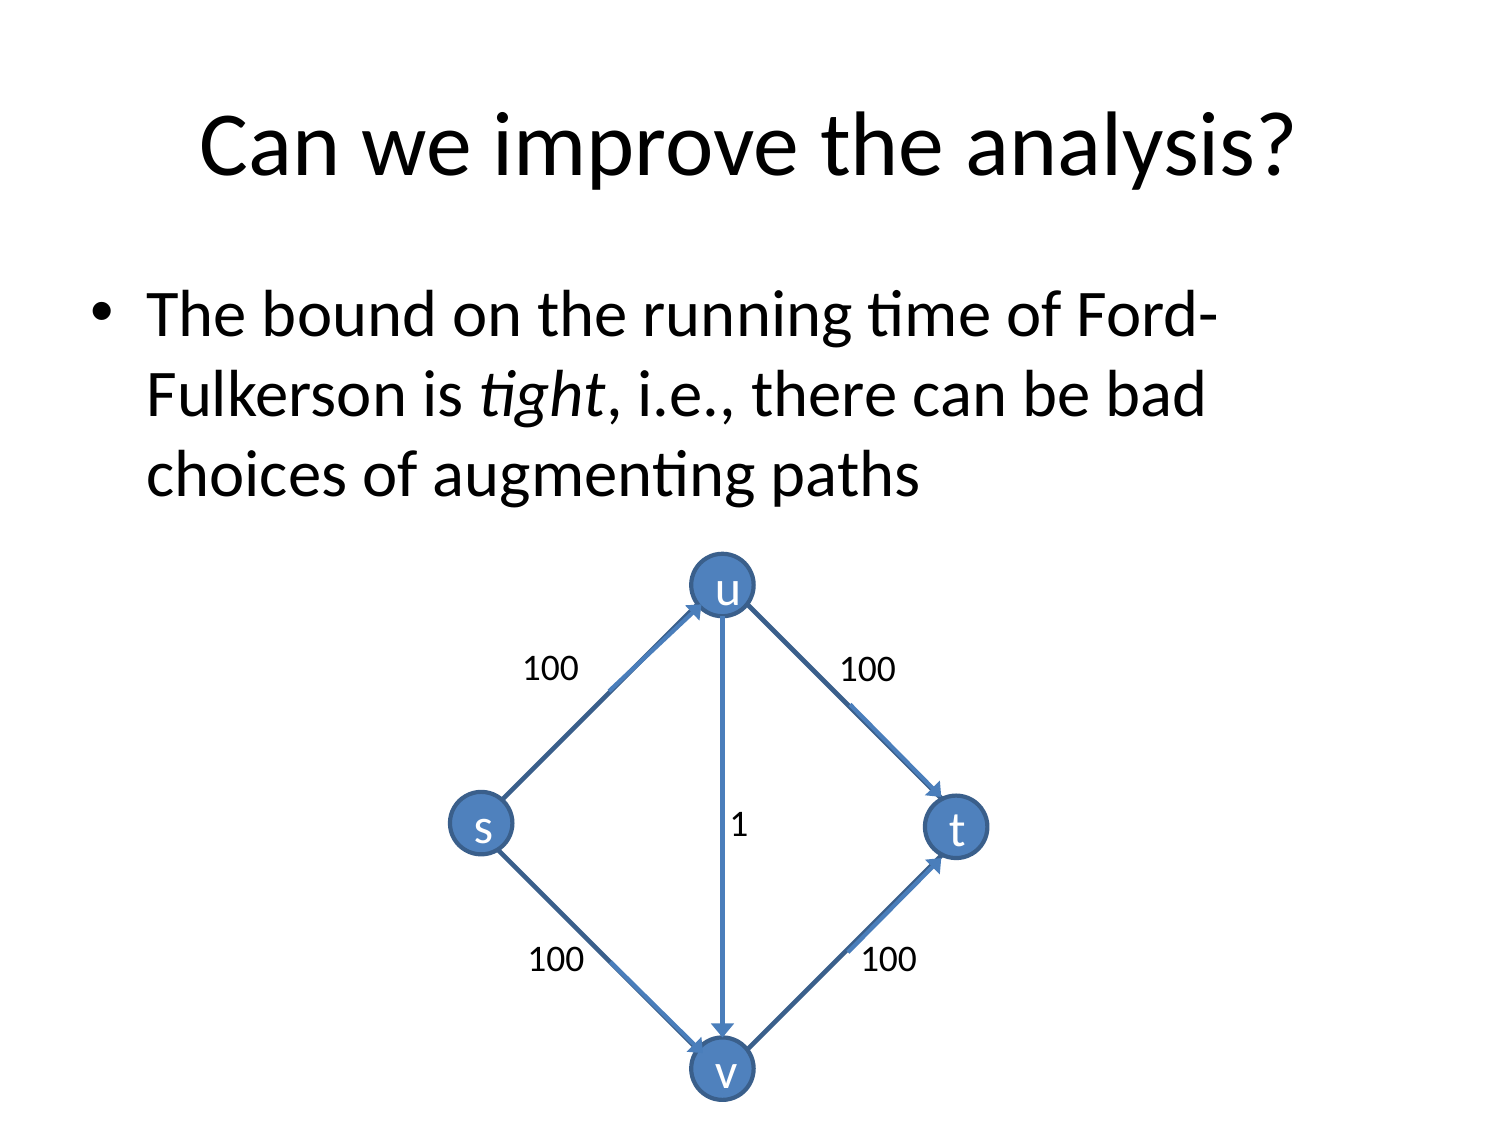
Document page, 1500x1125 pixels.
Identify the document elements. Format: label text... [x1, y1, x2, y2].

text_box t [922, 793, 990, 861]
text_box v [689, 1035, 756, 1102]
text_box 100 [824, 636, 911, 696]
text_box 100 [512, 926, 600, 986]
text_box s [447, 789, 515, 857]
text_box [725, 604, 938, 1050]
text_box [849, 704, 942, 798]
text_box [845, 857, 942, 951]
text_box u [689, 551, 756, 619]
text_box 100 [845, 959, 932, 987]
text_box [610, 961, 704, 1054]
text_box 100 [507, 635, 594, 696]
title Can we improve the analysis? [75, 45, 1425, 233]
list The bound on the running time of Ford-Fulkerson is tight, i.e., there can be bad choices of augmenting paths [75, 262, 1425, 538]
text_box 1 [727, 791, 764, 852]
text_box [608, 604, 702, 692]
text_box [498, 615, 720, 1038]
text_box 1 [714, 791, 718, 852]
